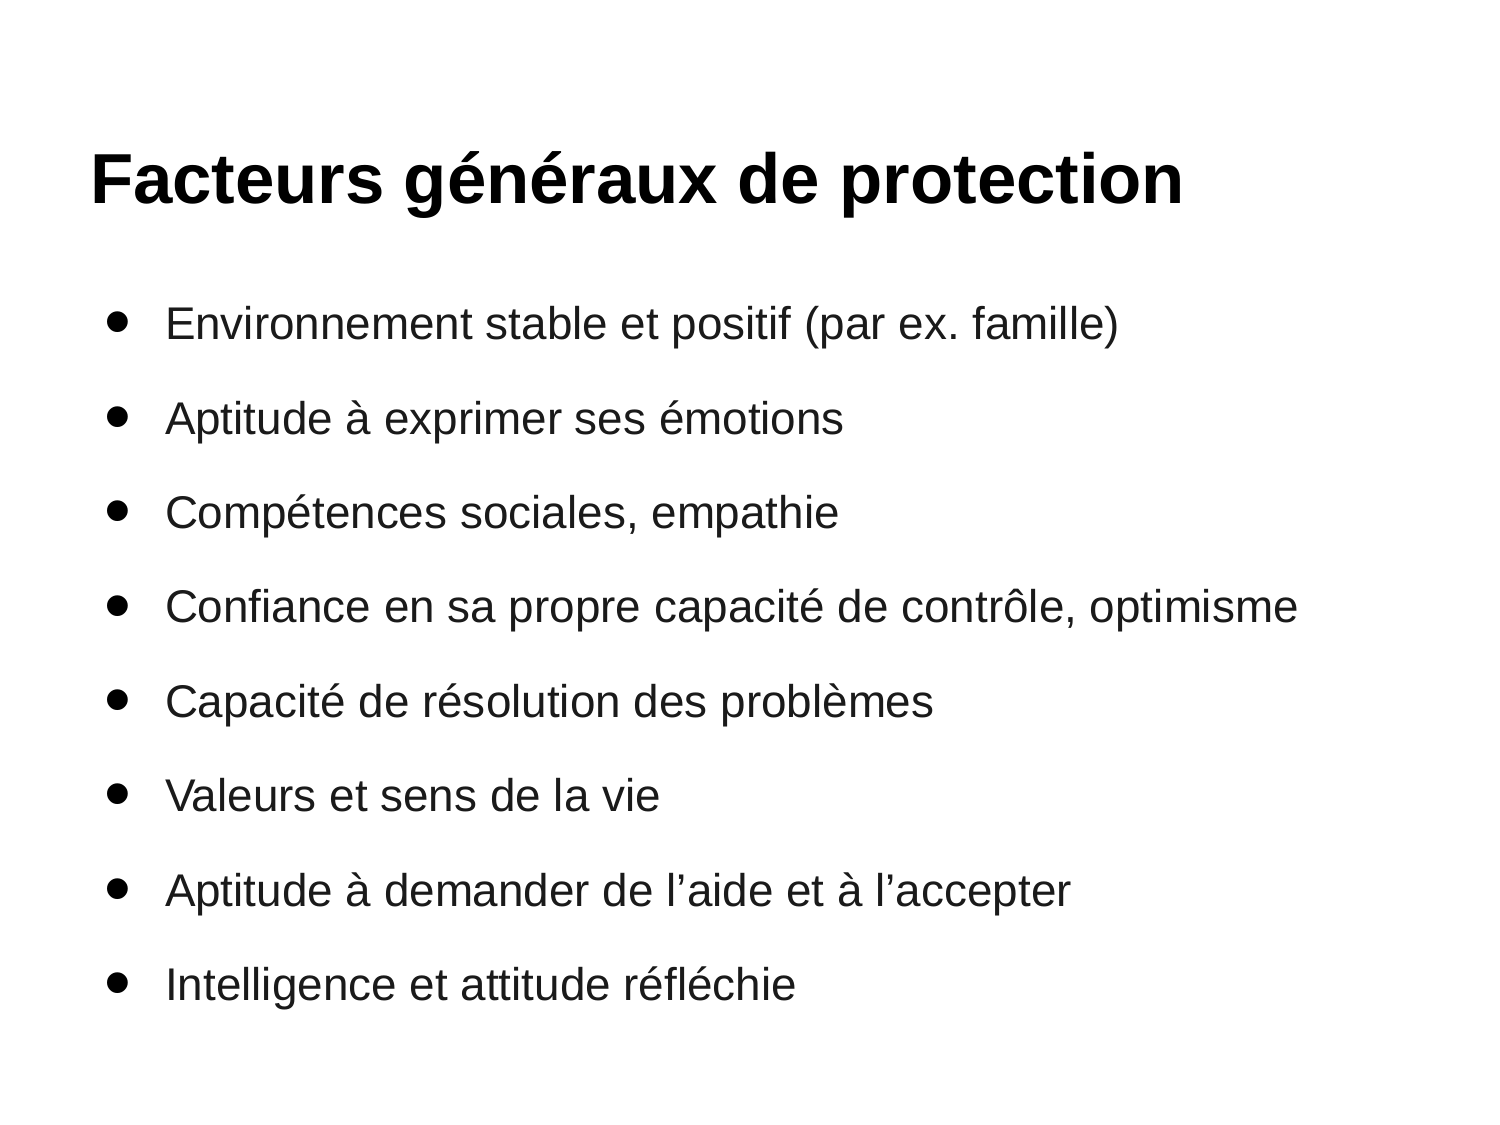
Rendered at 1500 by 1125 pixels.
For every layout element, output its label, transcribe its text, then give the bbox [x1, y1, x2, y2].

list Environnement stable et positif (par ex. famille) Aptitude à exprimer ses émotions Compétences sociales, empathie Confiance en sa propre capacité de contrôle, optimisme Capacité de résolution des problèmes Valeurs et sens de la vie Aptitude à demander de l’aide et à l’accepter Intelligence et attitude réfléchie [75, 262, 1425, 1078]
title Facteurs généraux de protection [75, 45, 1425, 233]
